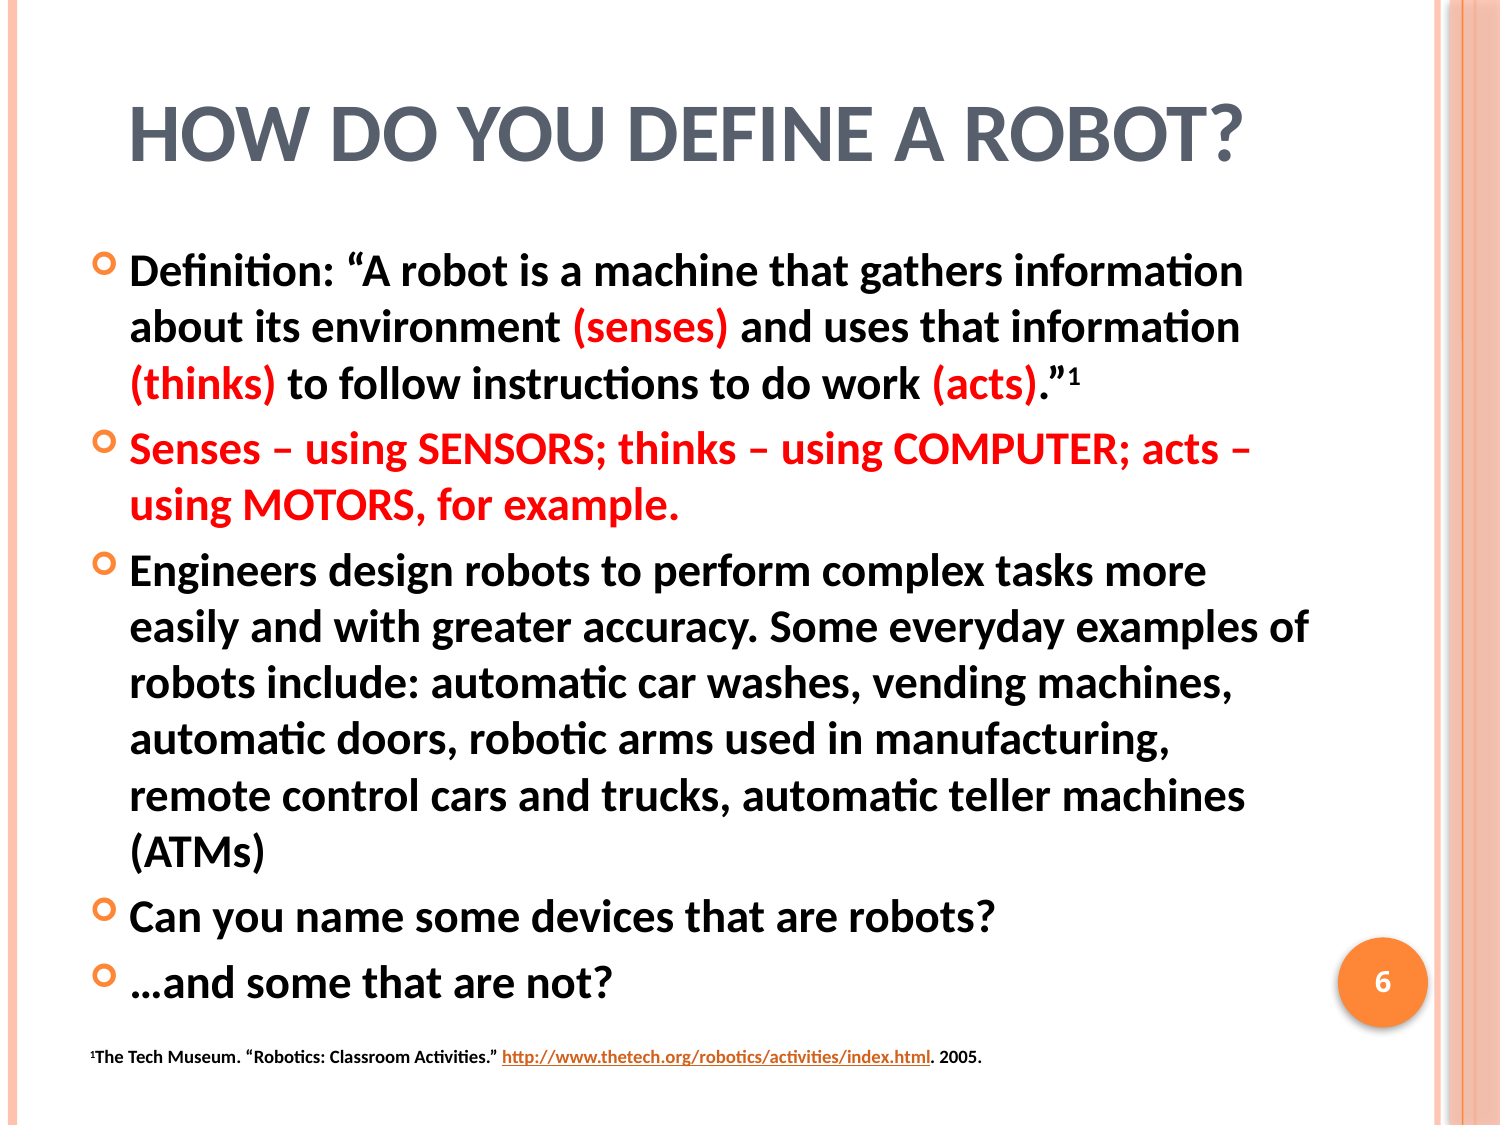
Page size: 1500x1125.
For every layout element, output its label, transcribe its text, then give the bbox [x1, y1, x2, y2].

slide_number 6 [1333, 940, 1434, 1027]
list Definition: “A robot is a machine that gathers information about its environment (senses) and uses that information (thinks) to follow instructions to do work (acts).”1 Senses – using SENSORS; thinks – using COMPUTER; acts – using MOTORS, for example. Engineers design robots to perform complex tasks more easily and with greater accuracy. Some everyday examples of robots include: automatic car washes, vending machines, automatic doors, robotic arms used in manufacturing, remote control cars and trucks, automatic teller machines (ATMs) Can you name some devices that are robots? …and some that are not? 1The Tech Museum. “Robotics: Classroom Activities.” http://www.thetech.org/robotics/activities/index.html. 2005. [75, 232, 1334, 1086]
title How do you define a robot? [75, 45, 1300, 186]
